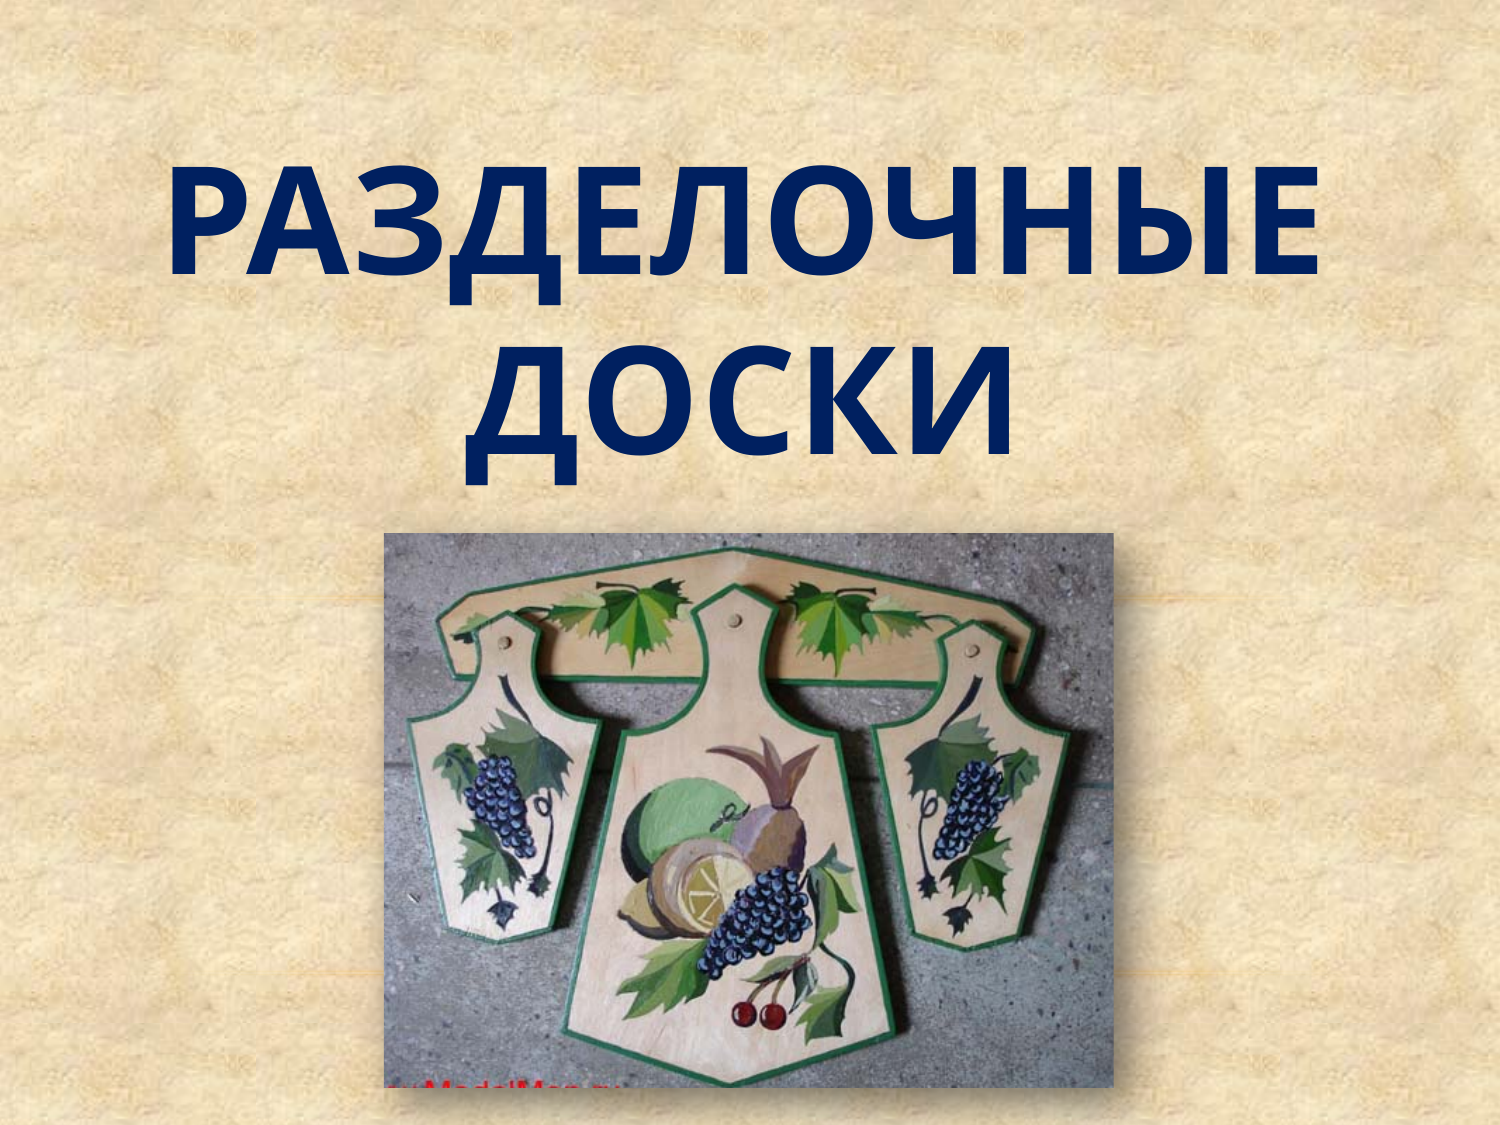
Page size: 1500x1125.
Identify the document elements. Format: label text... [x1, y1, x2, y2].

picture [0, 0, 1500, 1125]
title Разделочные доски [41, 54, 1447, 492]
